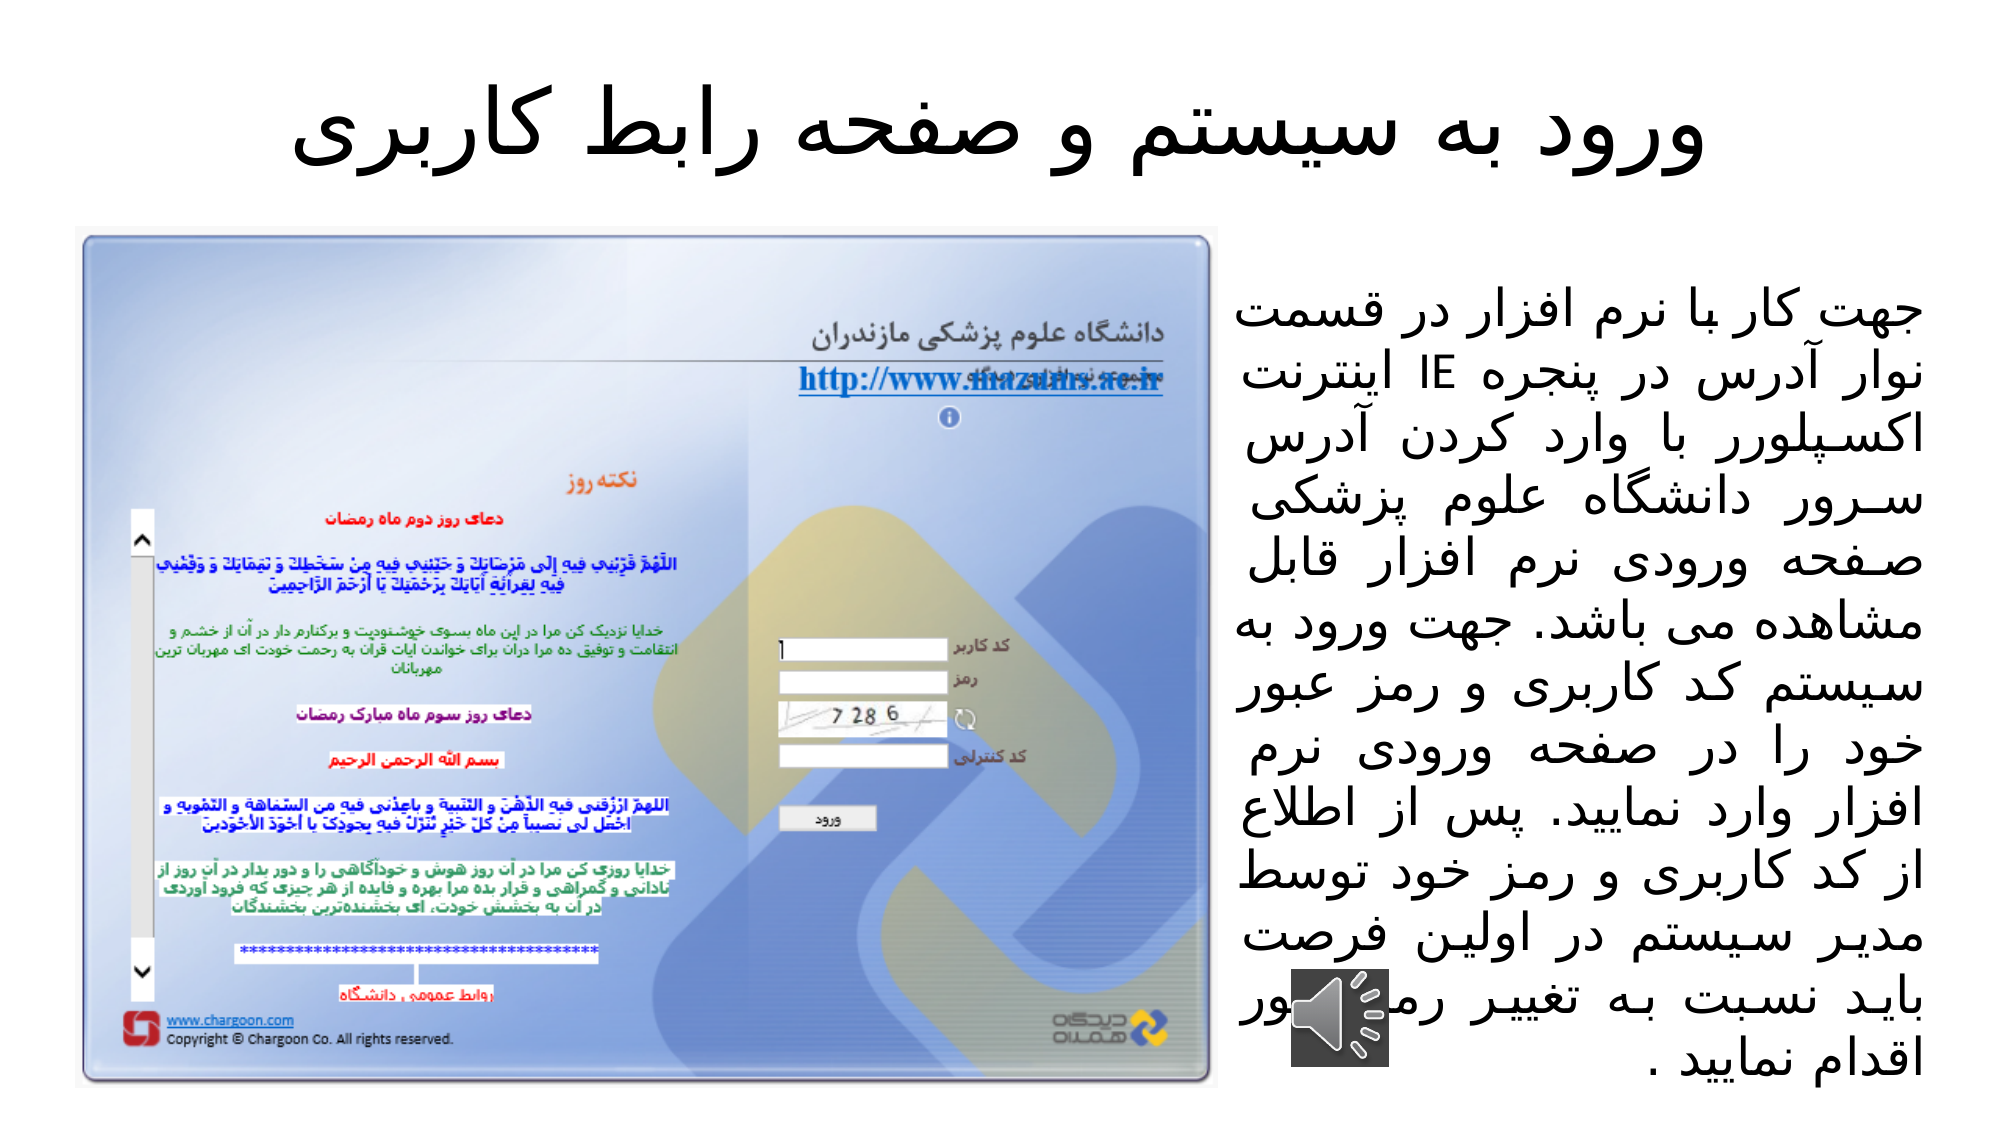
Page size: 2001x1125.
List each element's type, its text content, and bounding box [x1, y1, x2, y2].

picture [75, 226, 1218, 1088]
picture [1290, 967, 1391, 1068]
title ورود به سیستم و صفحه رابط کاربری [137, 67, 1863, 182]
text_box جهت کار با نرم افزار در قسمت نوار آدرس در پنجره IE اینترنت اکسپلورر با وارد کردن آدرس سرور دانشگاه علوم پزشکی صفحه ورودی نرم افزار قابل مشاهده می باشد. جهت ورود به سیستم کد کاربری و رمز عبور خود را در صفحه ورودی نرم افزار وارد نمایید. پس از اطلاع از کد کاربری و رمز خود توسط مدیر سیستم در اولین فرصت باید نسبت به تغییر رمز عبور اقدام نمایید . [1218, 266, 1941, 1048]
